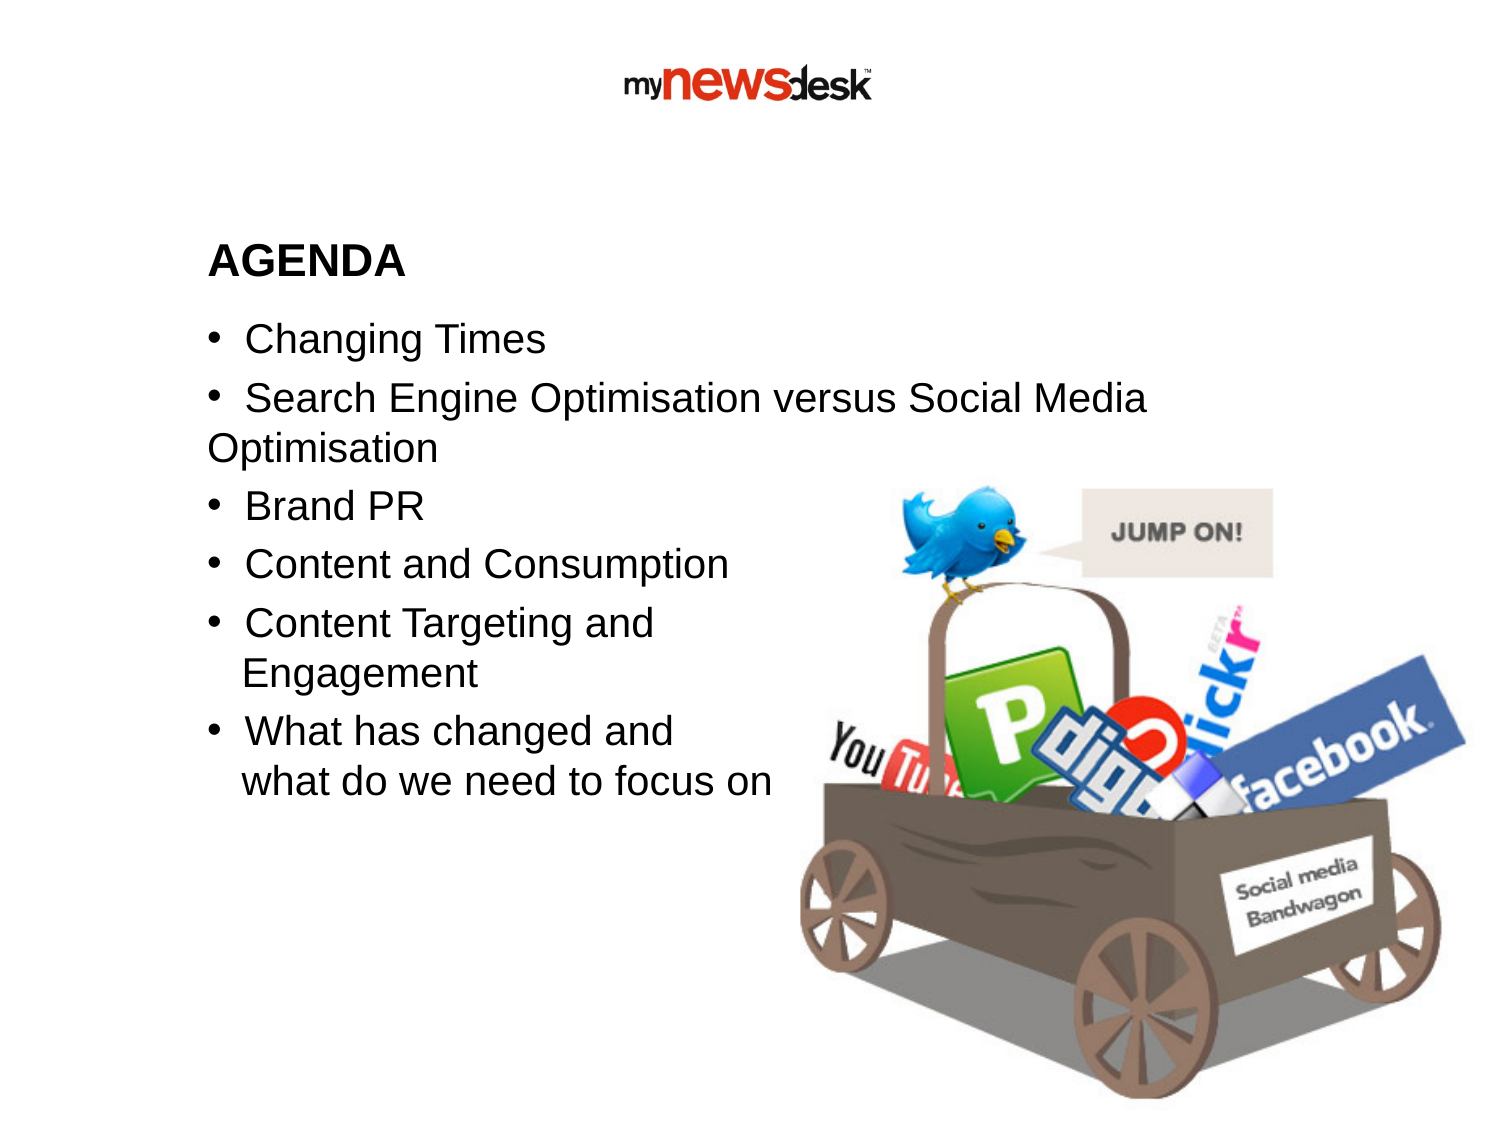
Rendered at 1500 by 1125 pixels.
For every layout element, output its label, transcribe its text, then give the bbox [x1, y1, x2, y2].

picture [723, 476, 1500, 1125]
title Agenda [192, 222, 1395, 294]
picture [611, 64, 879, 108]
list Changing Times Search Engine Optimisation versus Social Media Optimisation Brand PR Content and Consumption Content Targeting and Engagement What has changed and what do we need to focus on [191, 304, 1383, 762]
